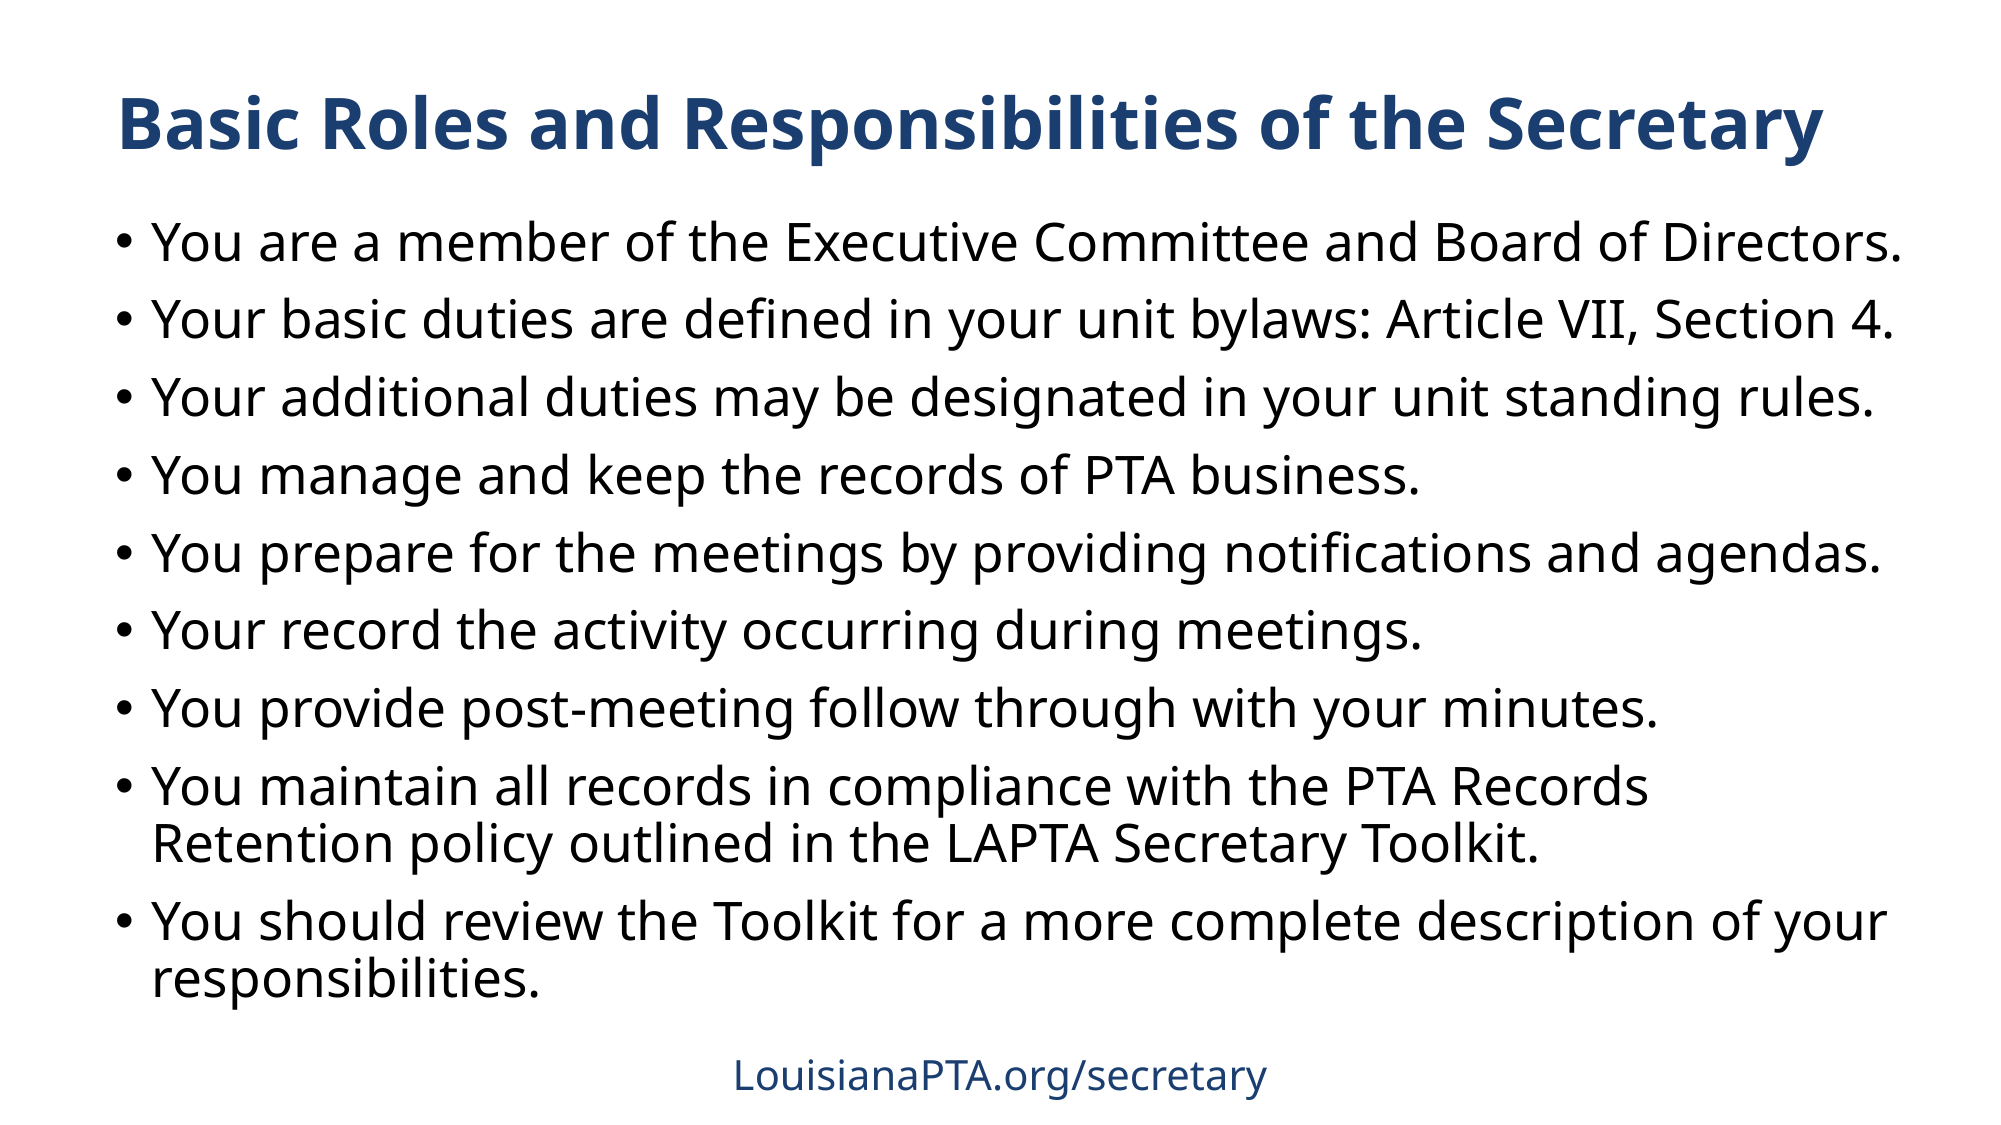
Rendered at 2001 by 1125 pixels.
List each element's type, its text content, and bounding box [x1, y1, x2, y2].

list You are a member of the Executive Committee and Board of Directors. Your basic duties are defined in your unit bylaws: Article VII, Section 4. Your additional duties may be designated in your unit standing rules. You manage and keep the records of PTA business. You prepare for the meetings by providing notifications and agendas. Your record the activity occurring during meetings. You provide post-meeting follow through with your minutes. You maintain all records in compliance with the PTA Records Retention policy outlined in the LAPTA Secretary Toolkit. You should review the Toolkit for a more complete description of your responsibilities. [100, 207, 1922, 1032]
text_box LouisianaPTA.org/secretary [0, 1031, 2000, 1122]
title Basic Roles and Responsibilities of the Secretary [101, 45, 1879, 208]
